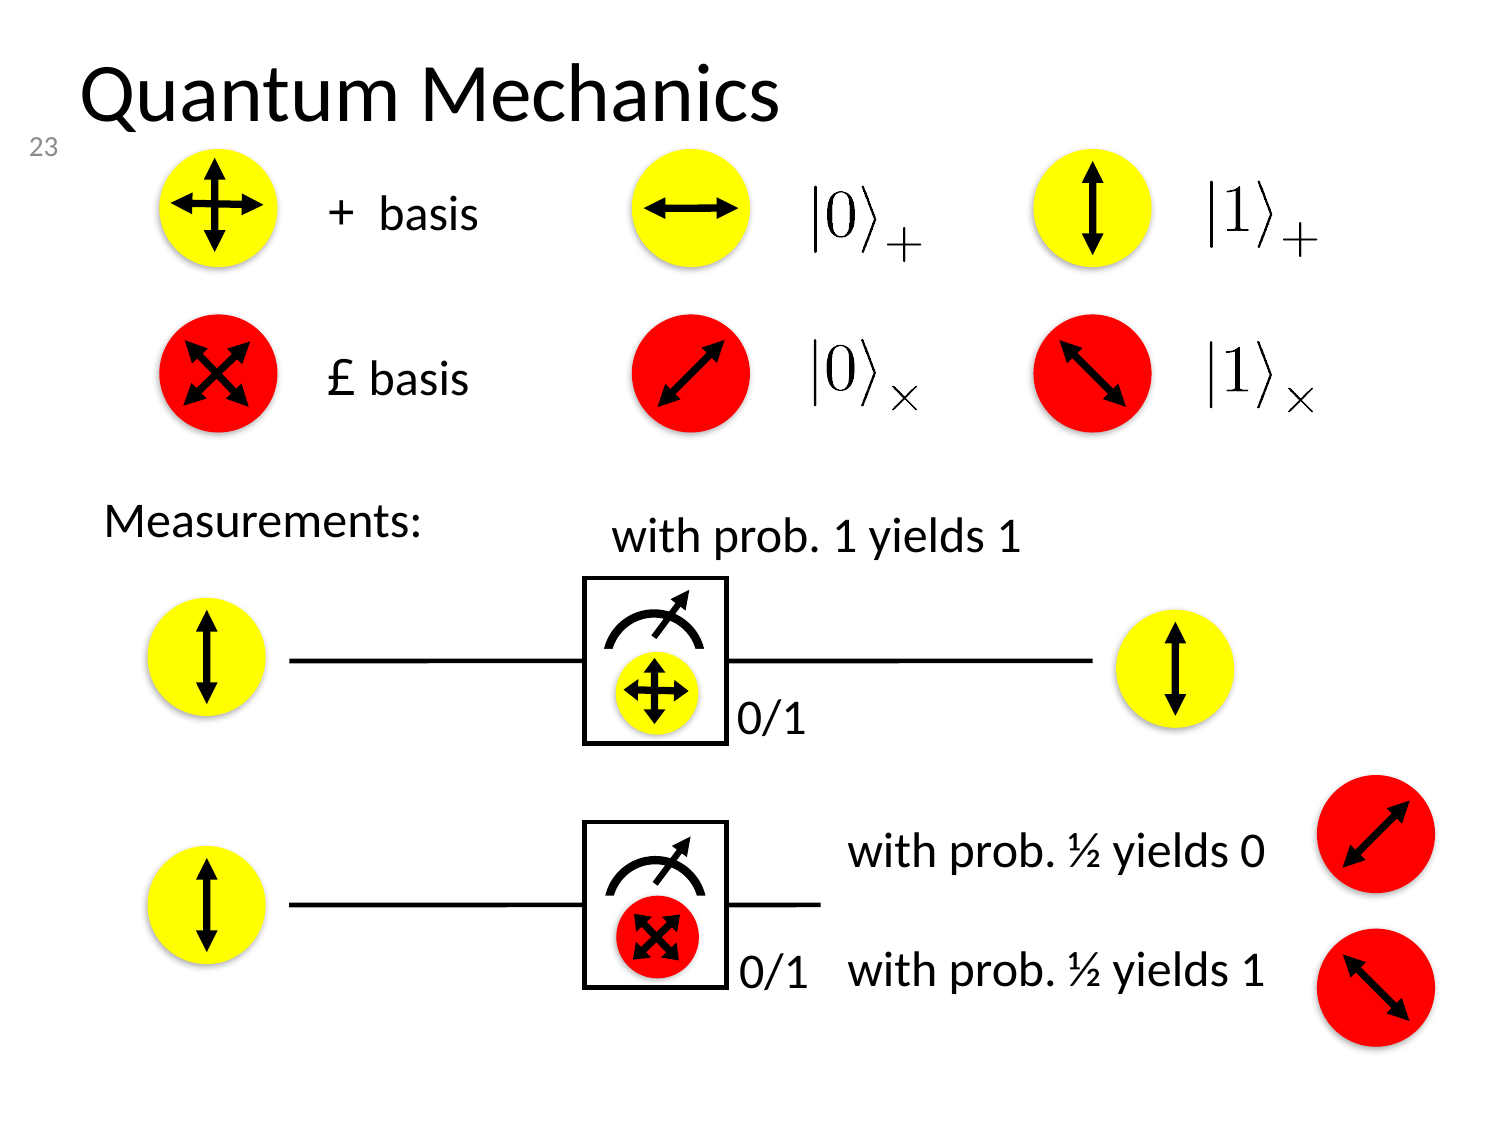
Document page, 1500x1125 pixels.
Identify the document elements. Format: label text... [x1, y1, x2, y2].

text_box [584, 578, 727, 591]
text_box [147, 597, 266, 717]
text_box 0/1 [722, 677, 825, 753]
text_box [584, 822, 727, 835]
text_box [584, 973, 724, 988]
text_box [1115, 609, 1235, 729]
text_box with prob. 1 yields 1 [596, 495, 1223, 571]
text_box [1316, 928, 1436, 1047]
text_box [582, 589, 726, 720]
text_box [147, 845, 266, 965]
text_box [615, 651, 699, 735]
picture [1204, 340, 1319, 415]
picture [808, 337, 923, 412]
text_box £ basis [312, 337, 597, 413]
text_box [159, 148, 278, 268]
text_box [584, 836, 727, 967]
text_box + basis [312, 172, 575, 248]
picture [808, 184, 923, 265]
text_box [1033, 148, 1152, 268]
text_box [631, 148, 751, 268]
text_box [159, 314, 278, 433]
text_box 0/1 [724, 931, 828, 1007]
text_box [1316, 774, 1436, 894]
picture [1204, 179, 1319, 260]
title Quantum Mechanics [64, 31, 1495, 138]
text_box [1033, 314, 1152, 433]
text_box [615, 895, 700, 979]
text_box [584, 727, 722, 744]
text_box Measurements: [88, 479, 715, 555]
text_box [631, 314, 751, 433]
text_box with prob. ½ yields 0 [832, 810, 1311, 886]
text_box with prob. ½ yields 1 [832, 928, 1315, 1004]
